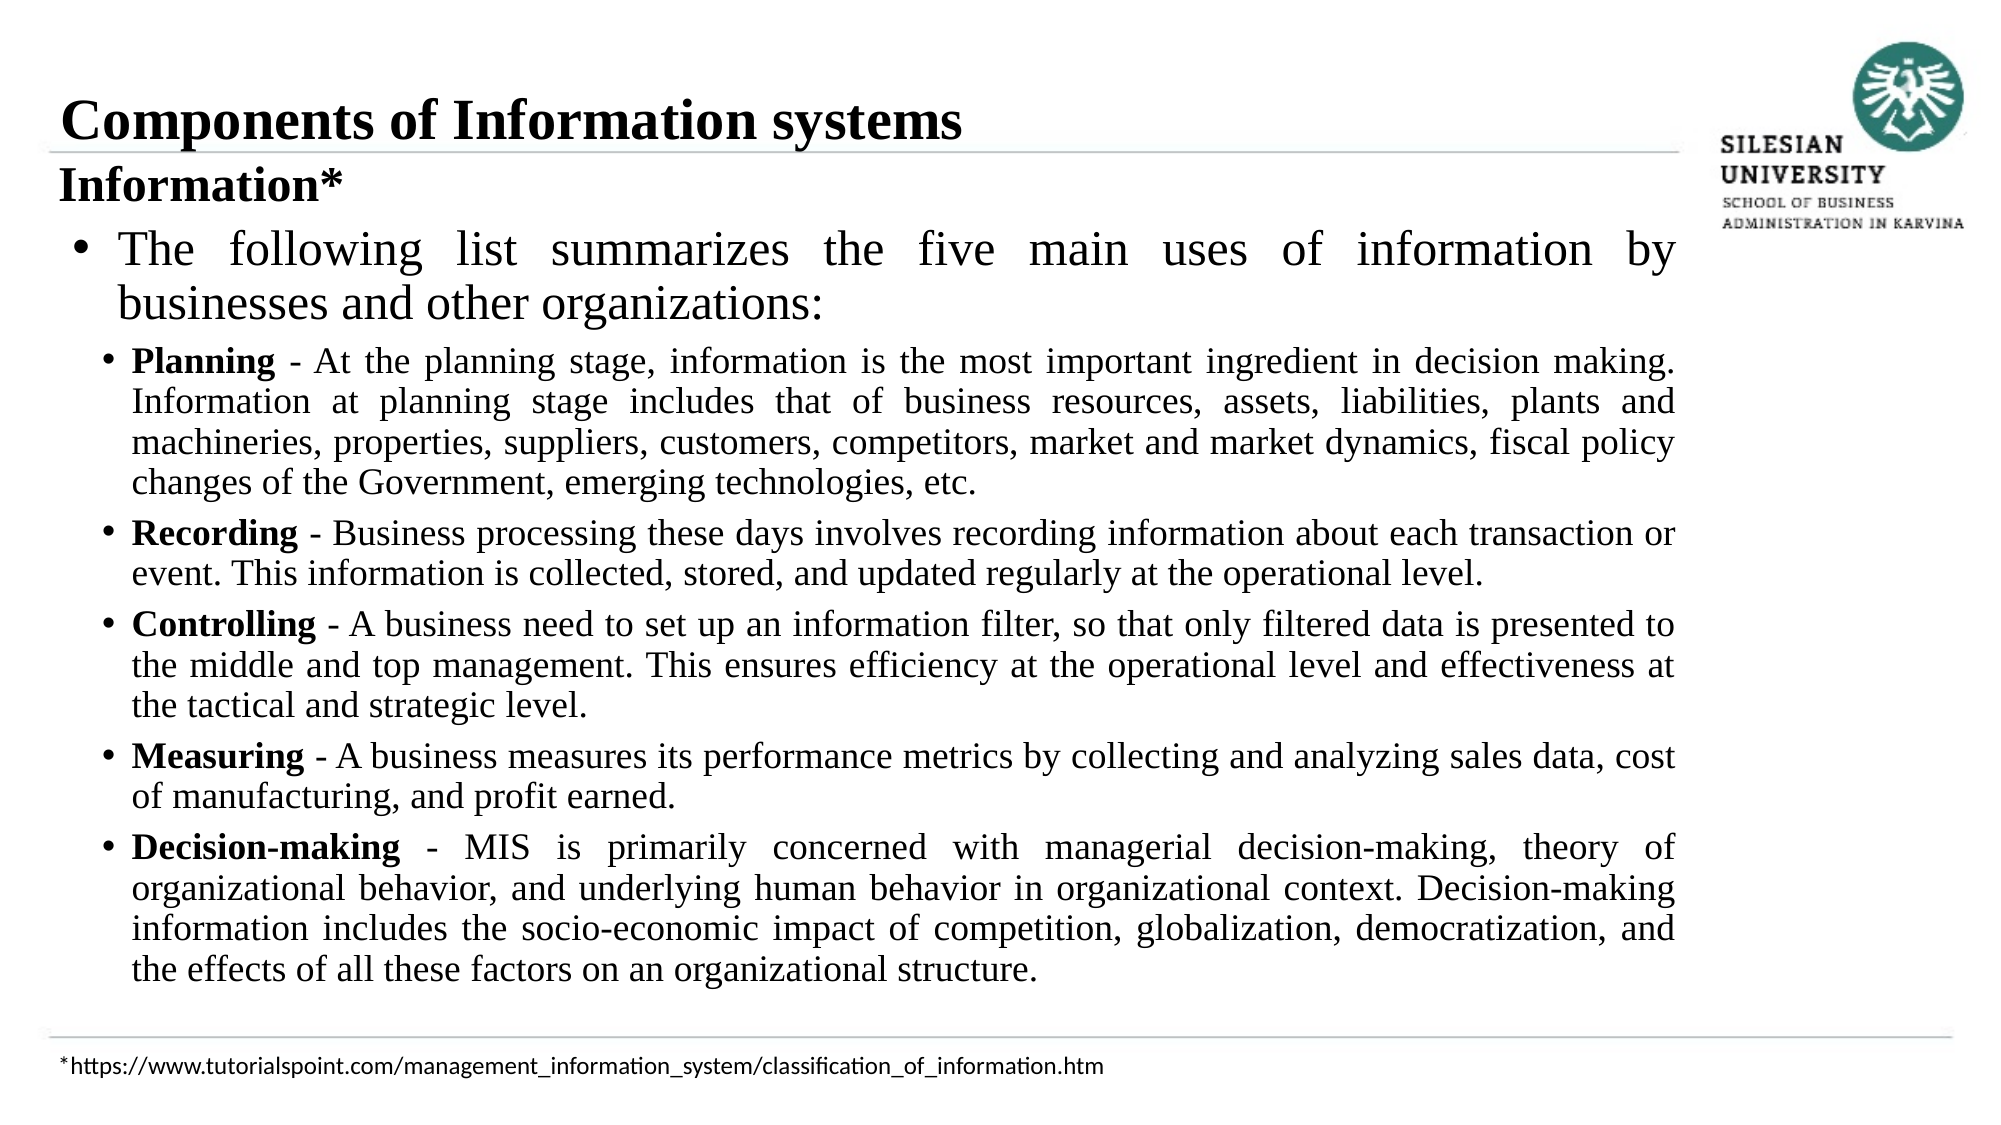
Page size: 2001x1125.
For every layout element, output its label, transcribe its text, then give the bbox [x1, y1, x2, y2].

text_box [0, 0, 1274, 183]
text_box *https://www.tutorialspoint.com/management_information_system/classification_of_information.htm [43, 1042, 1956, 1117]
picture [0, 0, 2001, 1125]
text_box Information* The following list summarizes the five main uses of information by businesses and other organizations: Planning - At the planning stage, information is the most important ingredient in decision making. Information at planning stage includes that of business resources, assets, liabilities, plants and machineries, properties, suppliers, customers, competitors, market and market dynamics, fiscal policy changes of the Government, emerging technologies, etc. Recording - Business processing these days involves recording information about each transaction or event. This information is collected, stored, and updated regularly at the operational level. Controlling - A business need to set up an information filter, so that only filtered data is presented to the middle and top management. This ensures efficiency at the operational level and effectiveness at the tactical and strategic level. Measuring - A business measures its performance metrics by collecting and analyzing sales data, cost of manufacturing, and profit earned. Decision-making - MIS is primarily concerned with managerial decision-making, theory of organizational behavior, and underlying human behavior in organizational context. Decision-making information includes the socio-economic impact of competition, globalization, democratization, and the effects of all these factors on an organizational structure. [43, 150, 1693, 357]
